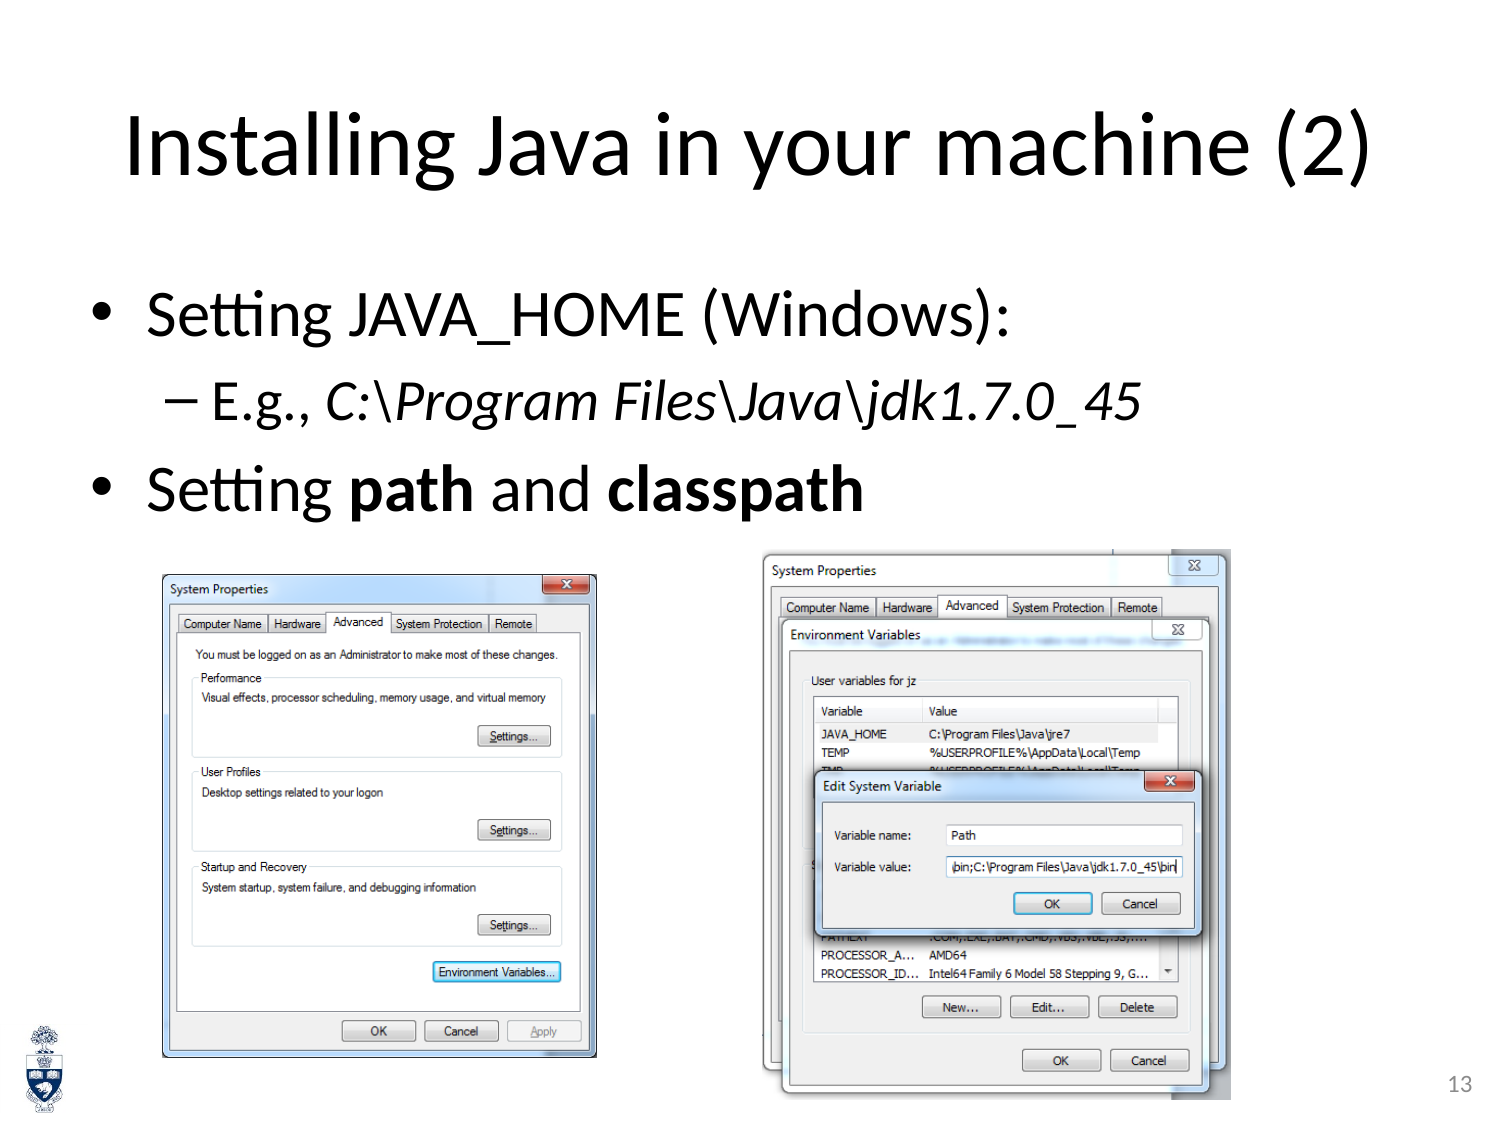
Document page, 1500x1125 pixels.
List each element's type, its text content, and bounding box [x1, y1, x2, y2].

picture [162, 574, 597, 1059]
picture [762, 549, 1231, 1100]
slide_number 13 [1137, 1052, 1488, 1113]
title Installing Java in your machine (2) [75, 45, 1425, 233]
picture [0, 1024, 88, 1113]
list Setting JAVA_HOME (Windows): E.g., C:\Program Files\Java\jdk1.7.0_45 Setting path and classpath [75, 262, 1425, 1005]
